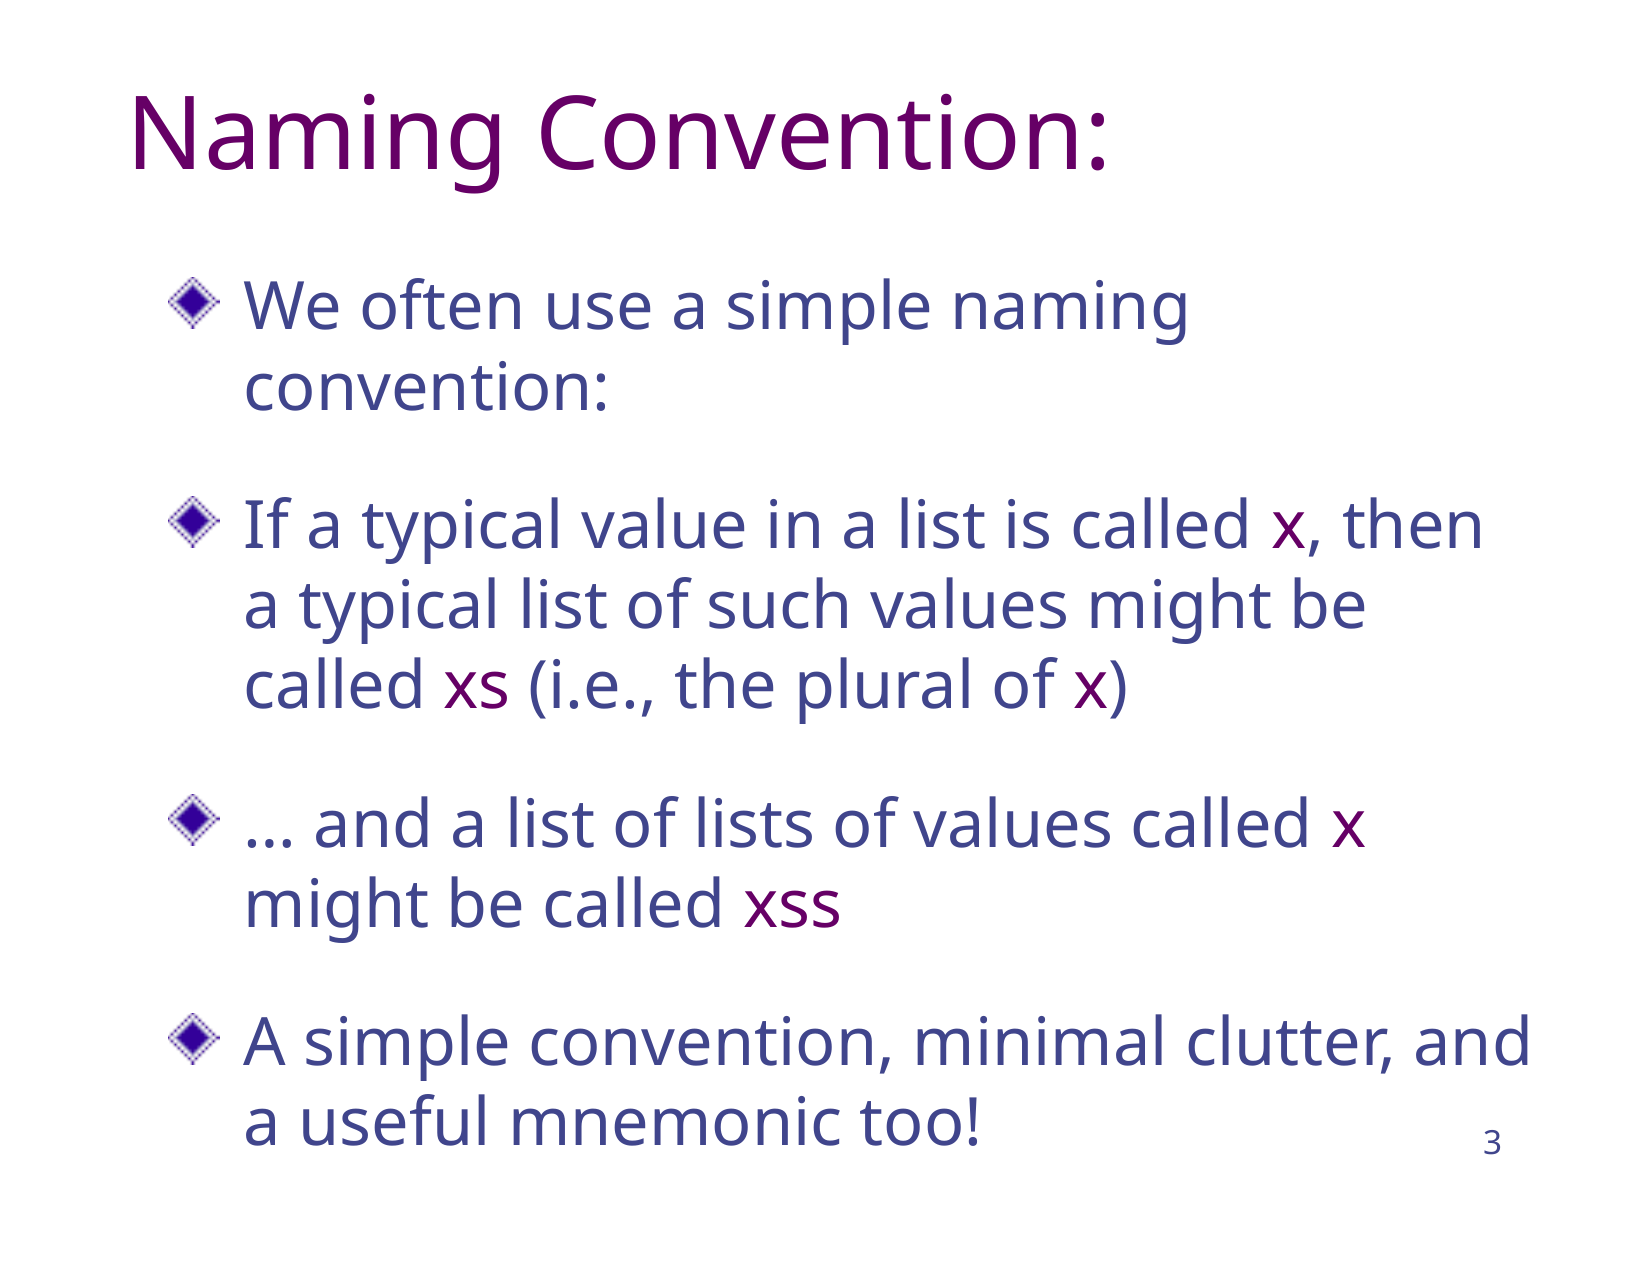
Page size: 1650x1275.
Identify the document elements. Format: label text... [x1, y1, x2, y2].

picture [168, 794, 220, 846]
picture [168, 277, 220, 329]
picture [168, 1013, 220, 1065]
list We often use a simple naming convention: If a typical value in a list is called x, then a typical list of such values might be called xs (i.e., the plural of x) … and a list of lists of values called x might be called xss A simple convention, minimal clutter, and a useful mnemonic too! [151, 254, 1554, 1120]
slide_number 3 [1174, 1120, 1519, 1176]
title Naming Convention: [109, 56, 1513, 199]
picture [168, 496, 220, 548]
